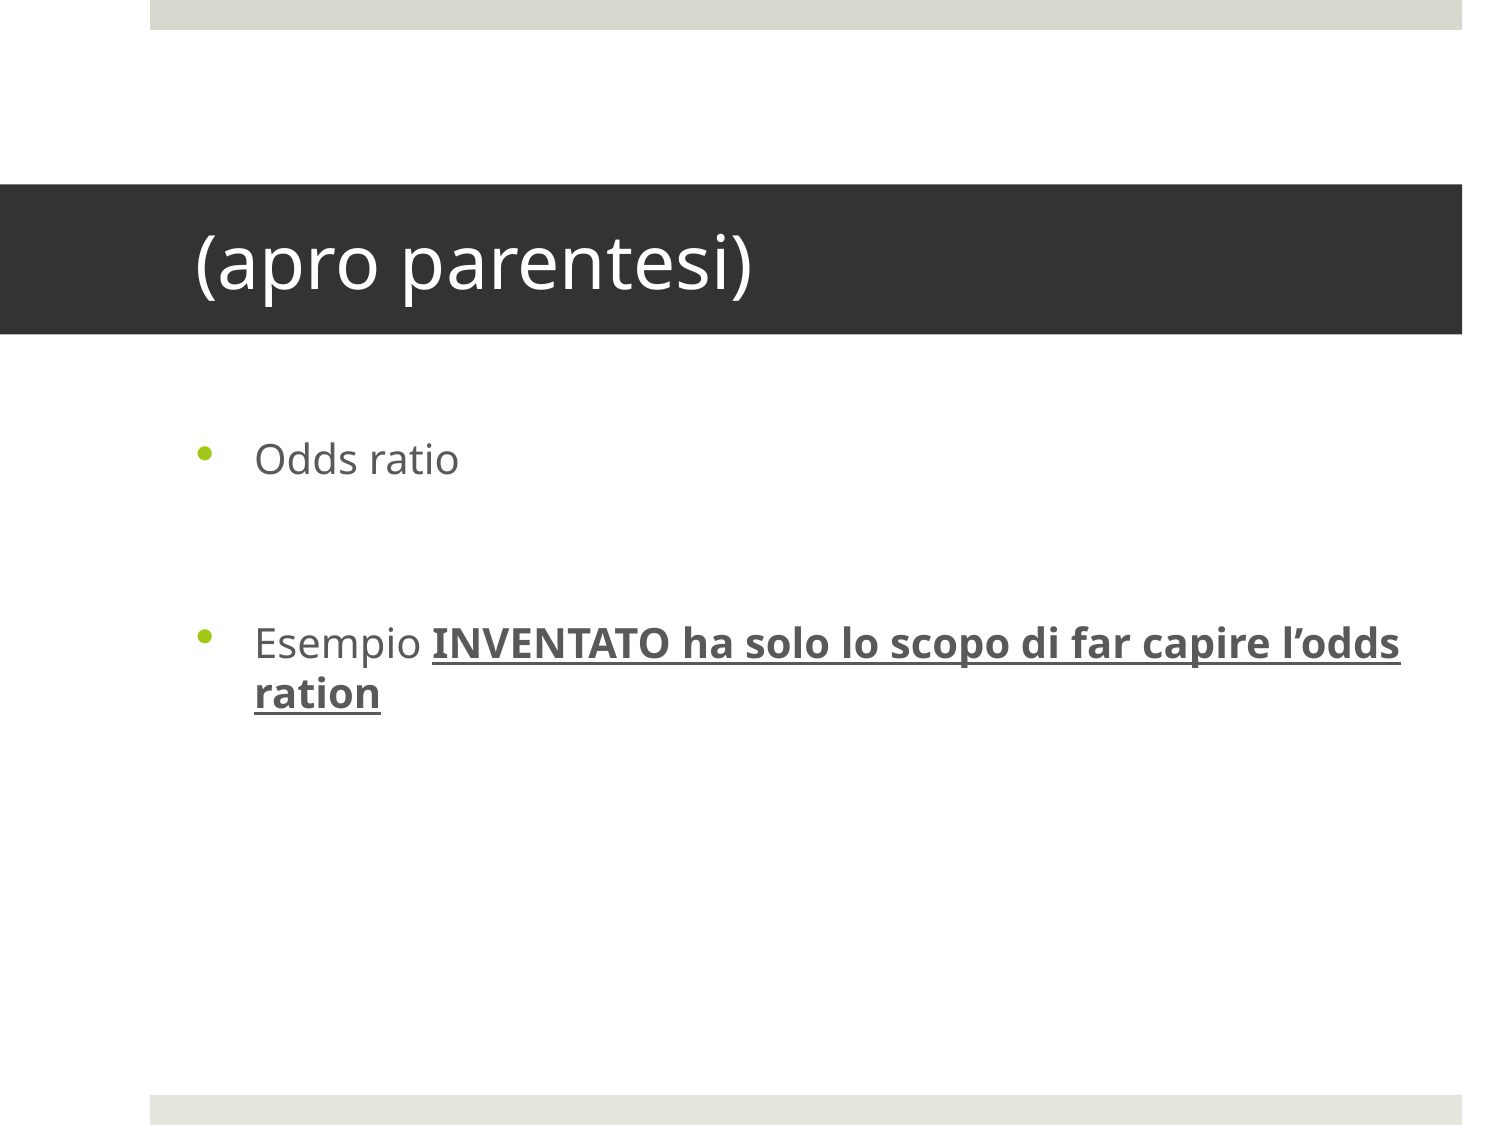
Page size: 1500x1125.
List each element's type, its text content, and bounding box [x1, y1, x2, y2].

title (apro parentesi) [0, 184, 1463, 335]
list Odds ratio Esempio INVENTATO ha solo lo scopo di far capire l’odds ration [182, 425, 1432, 1028]
